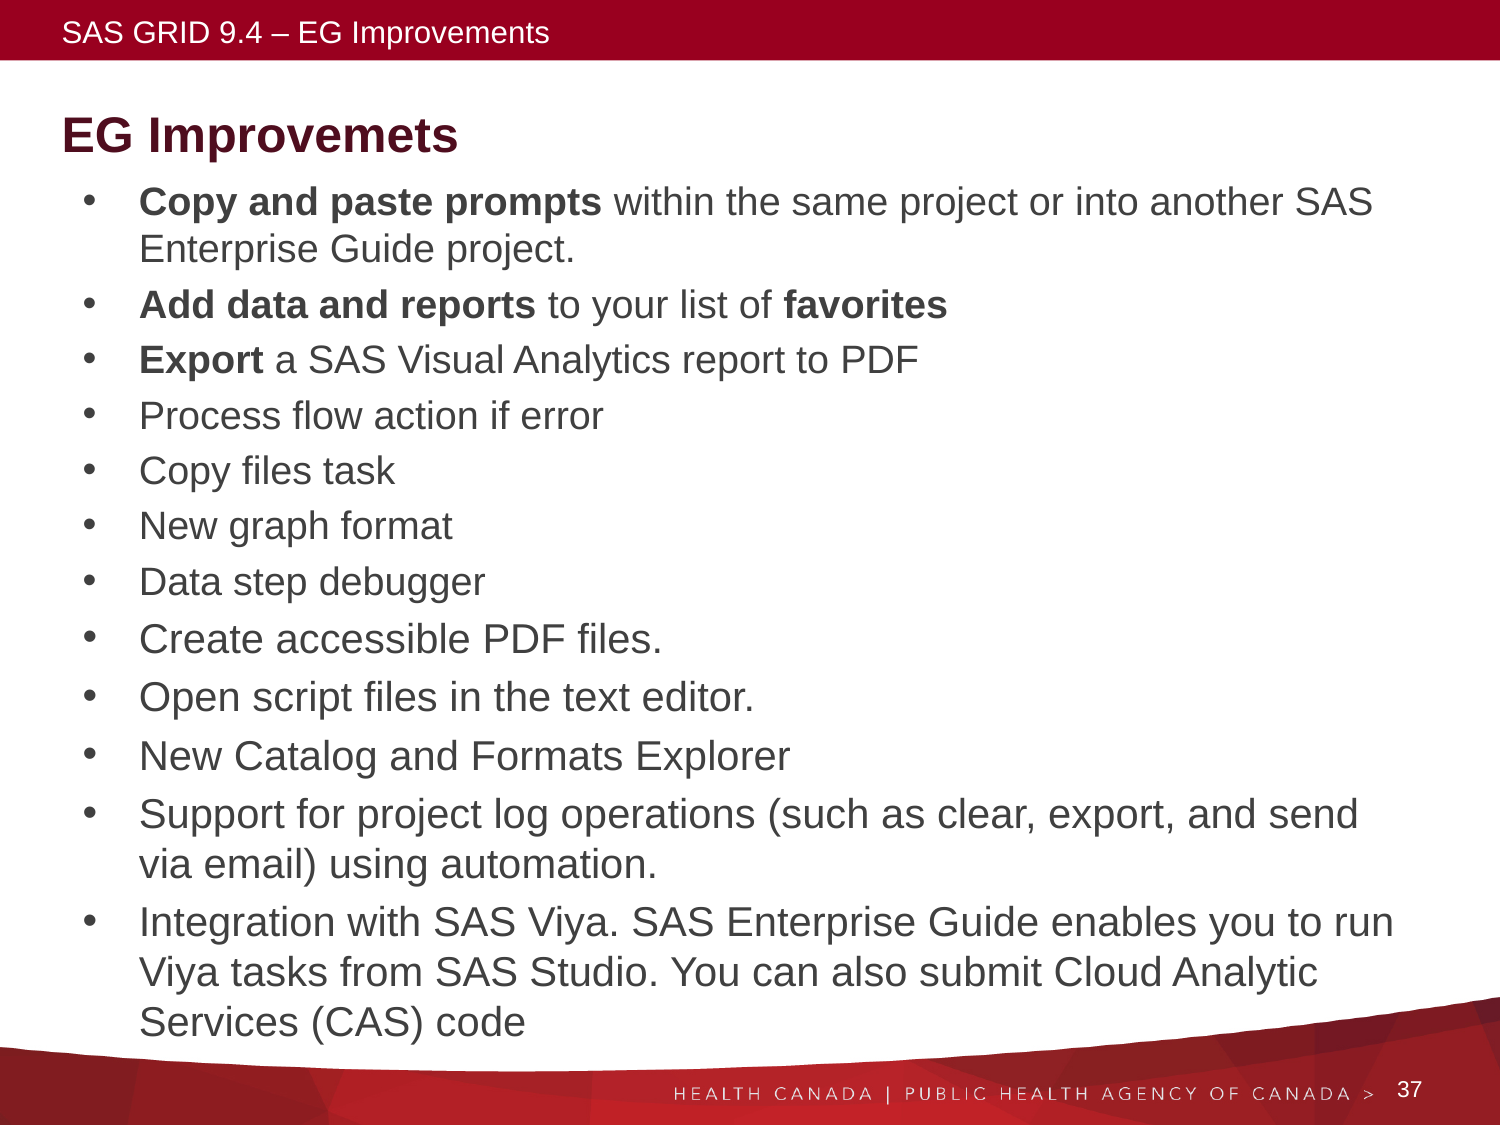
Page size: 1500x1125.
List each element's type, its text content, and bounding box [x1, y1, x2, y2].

list [46, 146, 1455, 486]
title EG Improvemets [46, 71, 1455, 146]
picture [0, 61, 1500, 1125]
text_box [75, 176, 1426, 808]
slide_number 37 [1382, 1057, 1476, 1118]
list SAS GRID 9.4 – EG Improvements [46, 4, 1455, 61]
text_box Copy and paste prompts within the same project or into another SAS Enterprise Guide project. Add data and reports to your list of favorites Export a SAS Visual Analytics report to PDF Process flow action if error Copy files task New graph format Data step debugger Create accessible PDF files. Open script files in the text editor. New Catalog and Formats Explorer Support for project log operations (such as clear, export, and send via email) using automation. Integration with SAS Viya. SAS Enterprise Guide enables you to run Viya tasks from SAS Studio. You can also submit Cloud Analytic Services (CAS) code [67, 168, 1418, 630]
